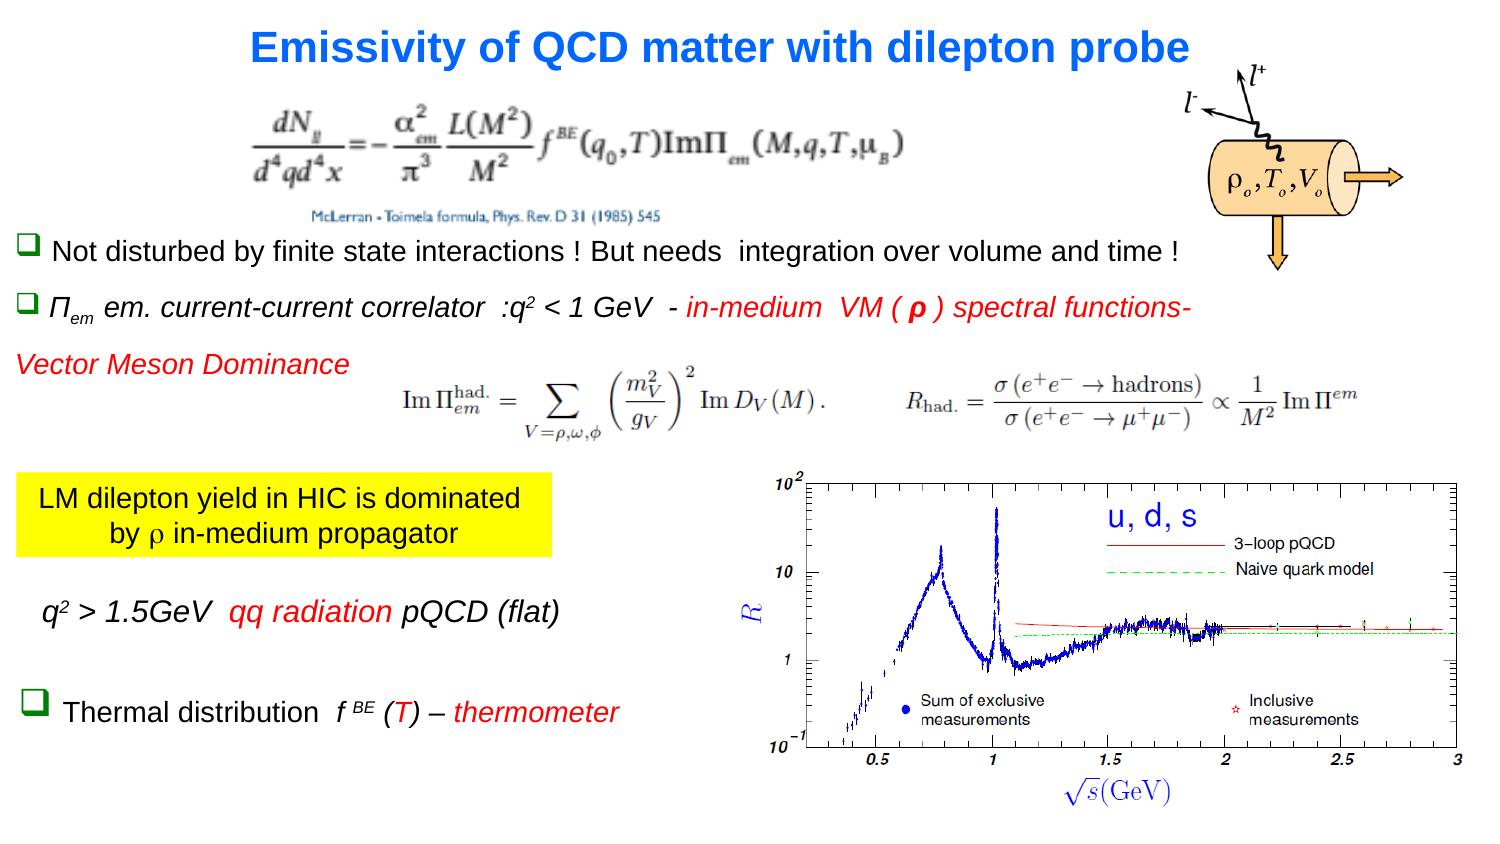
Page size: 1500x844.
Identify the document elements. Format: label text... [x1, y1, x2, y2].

text_box Thermal distribution f BE (T) – thermometer [3, 655, 685, 738]
picture [885, 359, 1378, 444]
picture [379, 352, 866, 447]
picture [690, 453, 1500, 823]
text_box Emissivity of QCD matter with dilepton probe [235, 11, 1345, 79]
text_box q2 > 1.5GeV qq radiation pQCD (flat) [27, 584, 685, 637]
text_box LM dilepton yield in HIC is dominated by  in-medium propagator [16, 472, 552, 558]
text_box Not disturbed by finite state interactions ! But needs integration over volume and time ! Πem em. current-current correlator :q2 < 1 GeV - in-medium VM ( ρ ) spectral functions- Vector Meson Dominance [0, 204, 1500, 500]
picture [1172, 51, 1404, 271]
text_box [247, 95, 911, 196]
picture [299, 199, 677, 233]
